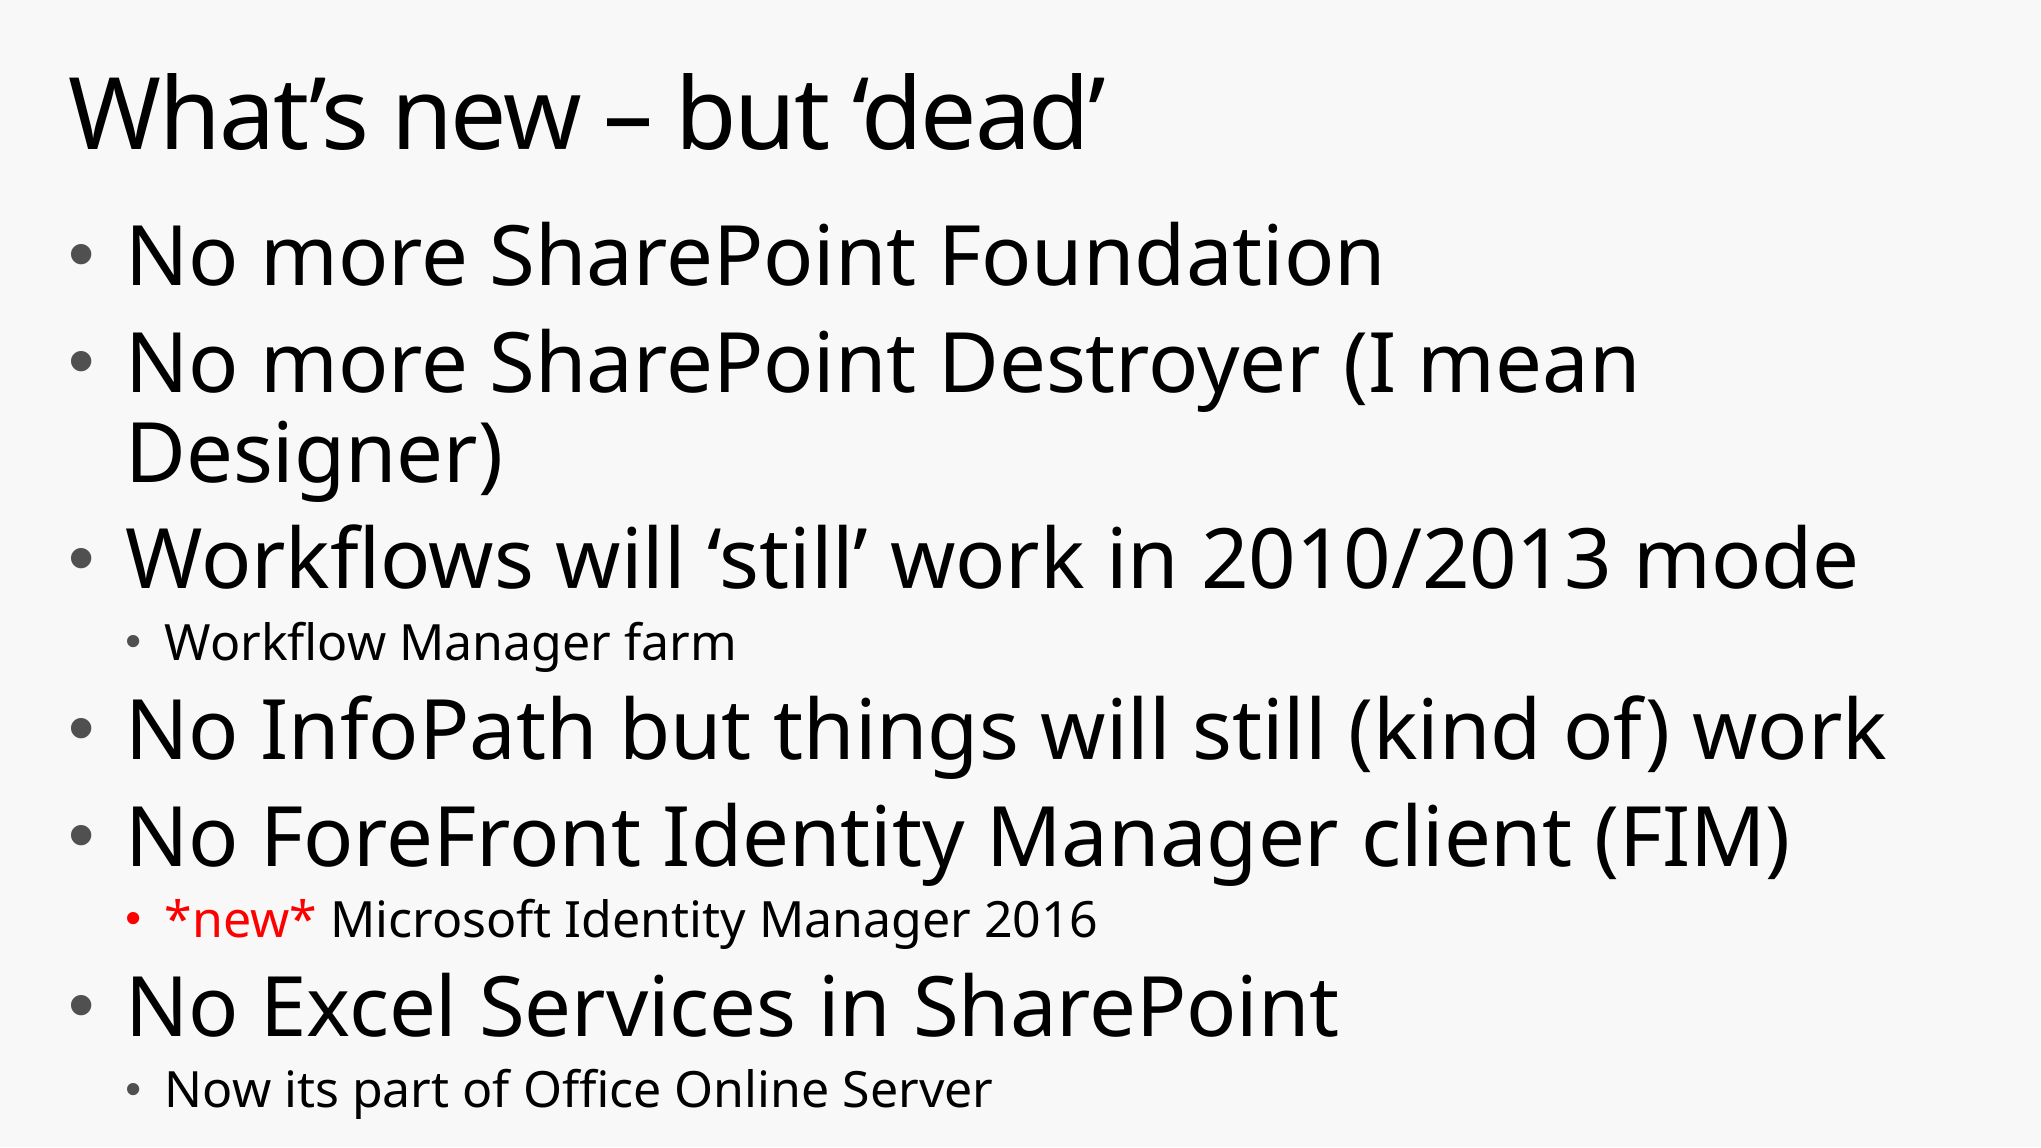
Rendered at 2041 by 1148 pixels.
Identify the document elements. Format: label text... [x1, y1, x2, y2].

list No more SharePoint Foundation No more SharePoint Destroyer (I mean Designer) Workflows will ‘still’ work in 2010/2013 mode Workflow Manager farm No InfoPath but things will still (kind of) work No ForeFront Identity Manager client (FIM) *new* Microsoft Identity Manager 2016 No Excel Services in SharePoint Now its part of Office Online Server [45, 199, 1996, 543]
title What’s new – but ‘dead’ [45, 48, 1996, 199]
